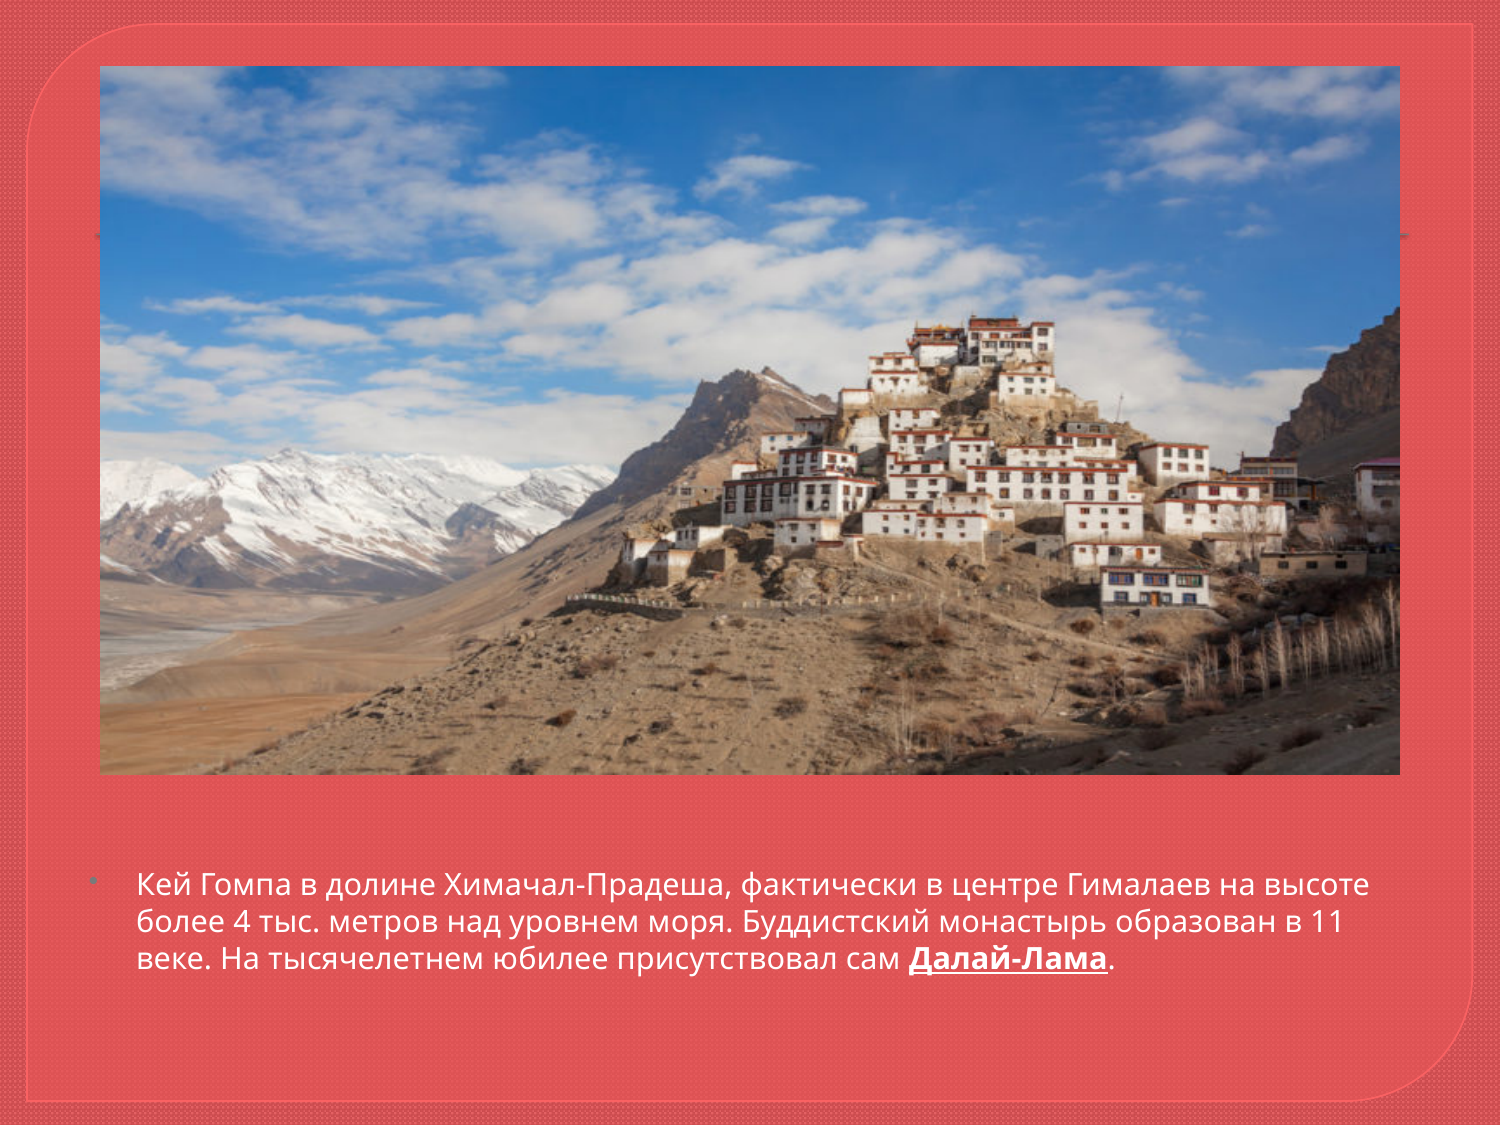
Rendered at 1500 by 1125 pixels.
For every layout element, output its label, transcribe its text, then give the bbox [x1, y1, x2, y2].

list Кей Гомпа в долине Химачал-Прадеша, фактически в центре Гималаев на высоте более 4 тыс. метров над уровнем моря. Буддистский монастырь образован в 11 веке. На тысячелетнем юбилее присутствовал сам Далай-Лама. [75, 857, 1425, 1013]
picture [100, 66, 1400, 776]
